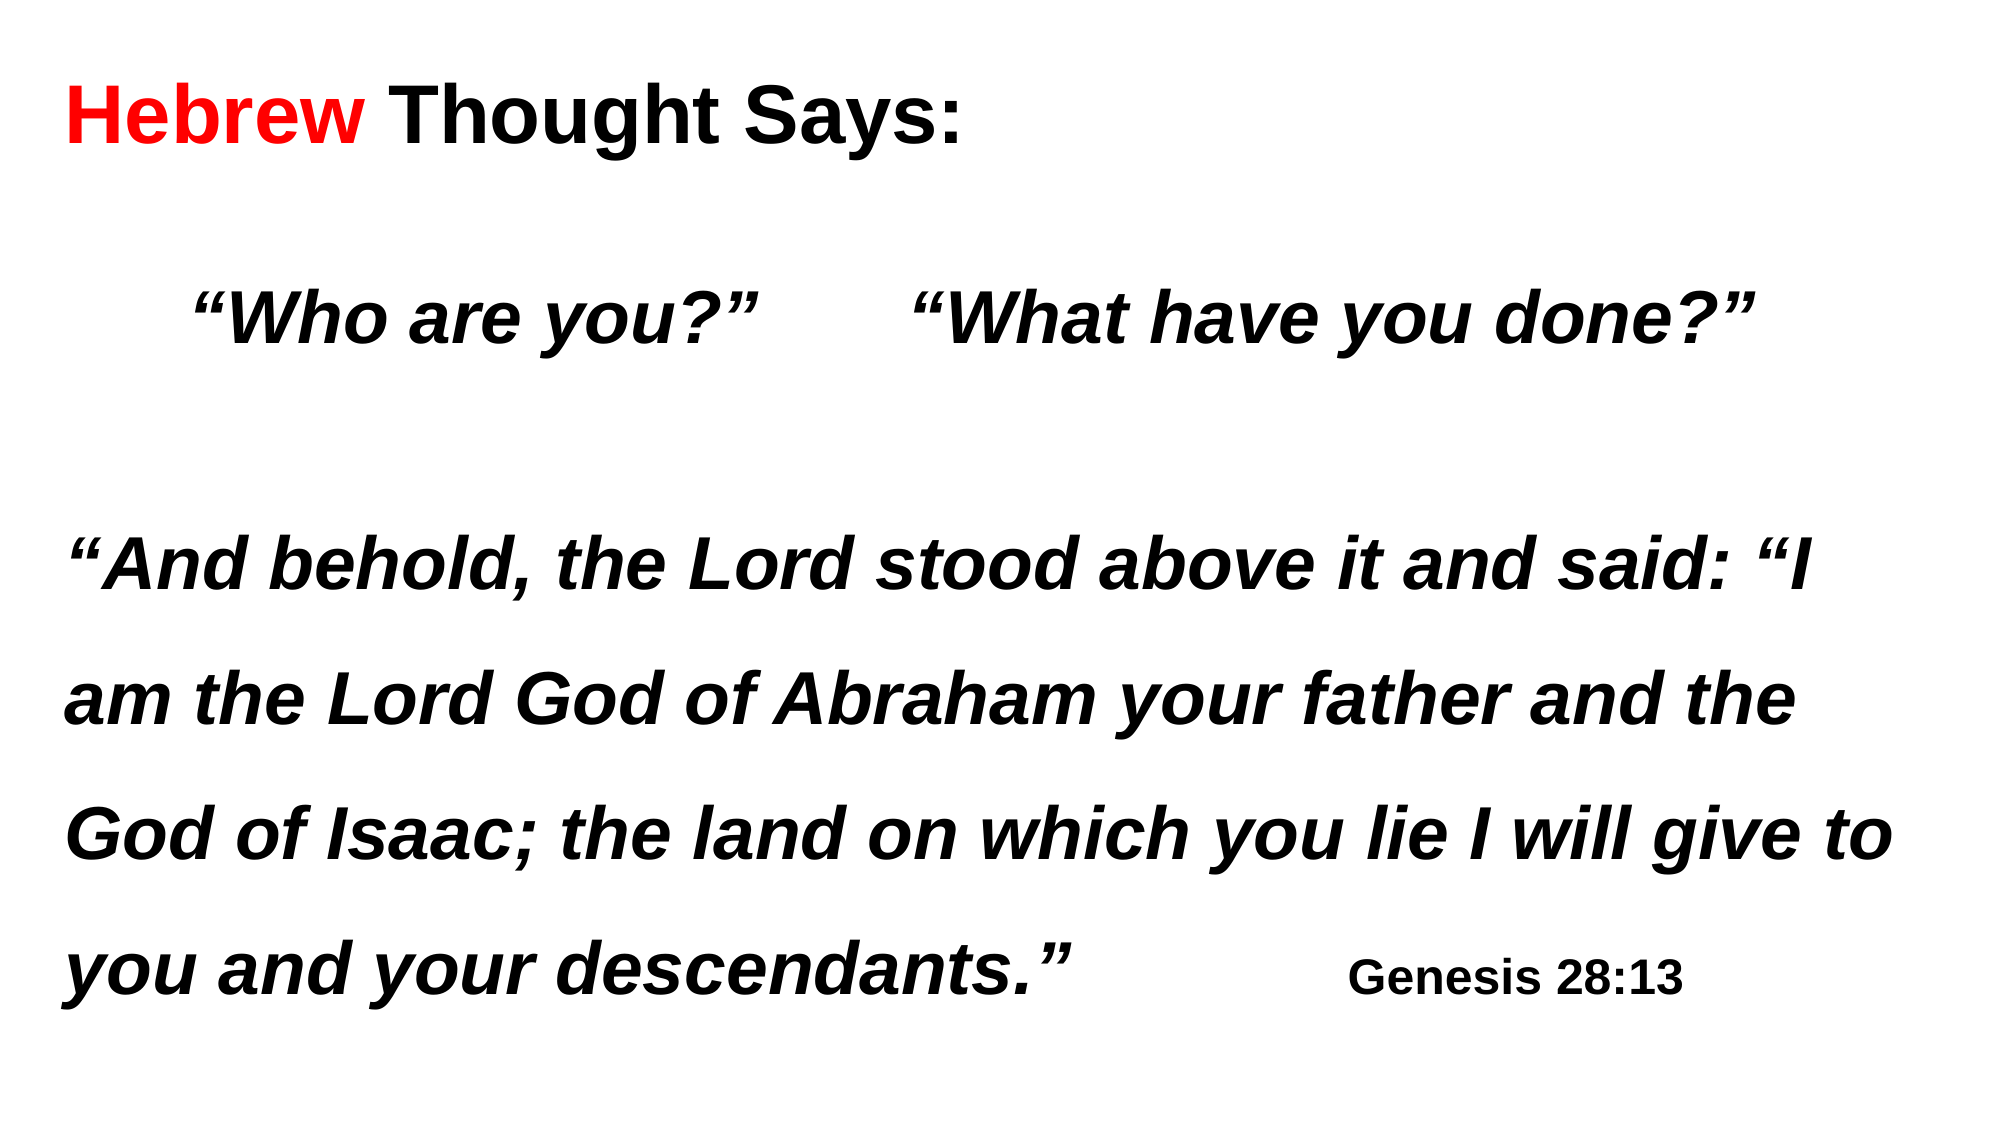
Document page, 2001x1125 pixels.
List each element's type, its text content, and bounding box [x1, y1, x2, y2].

text_box Hebrew Thought Says: “Who are you?” “What have you done?” [50, 53, 1950, 368]
text_box “And behold, the Lord stood above it and said: “I am the Lord God of Abraham your father and the God of Isaac; the land on which you lie I will give to you and your descendants.” Genesis 28:13 [50, 462, 1950, 1018]
